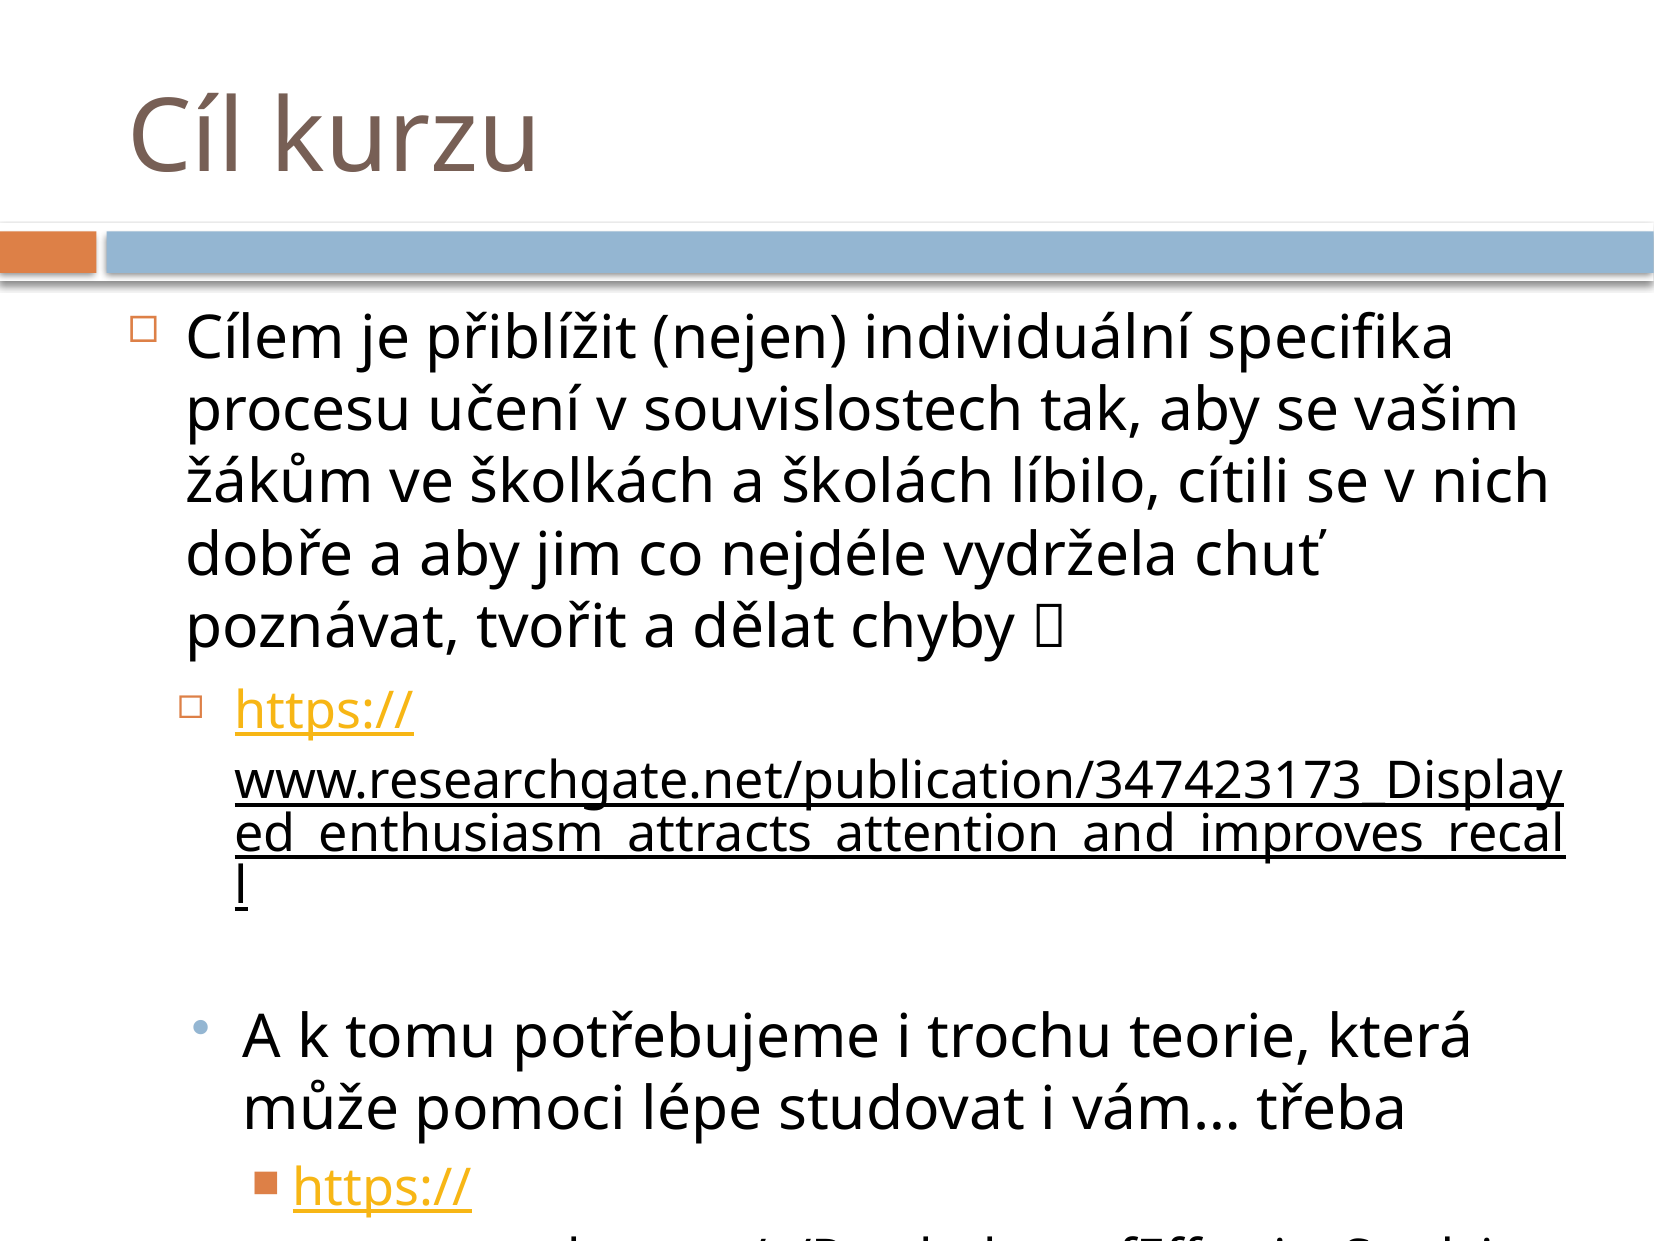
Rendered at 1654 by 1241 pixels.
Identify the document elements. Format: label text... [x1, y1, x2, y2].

list Cílem je přiblížit (nejen) individuální specifika procesu učení v souvislostech tak, aby se vašim žákům ve školkách a školách líbilo, cítili se v nich dobře a aby jim co nejdéle vydržela chuť poznávat, tvořit a dělat chyby  https://www.researchgate.net/publication/347423173_Displayed_enthusiasm_attracts_attention_and_improves_recall A k tomu potřebujeme i trochu teorie, která může pomoci lépe studovat i vám… třeba https://www.youtube.com/c/PsychologyofEffectiveStudying [110, 289, 1586, 1103]
title Cíl kurzu [110, 41, 1586, 221]
